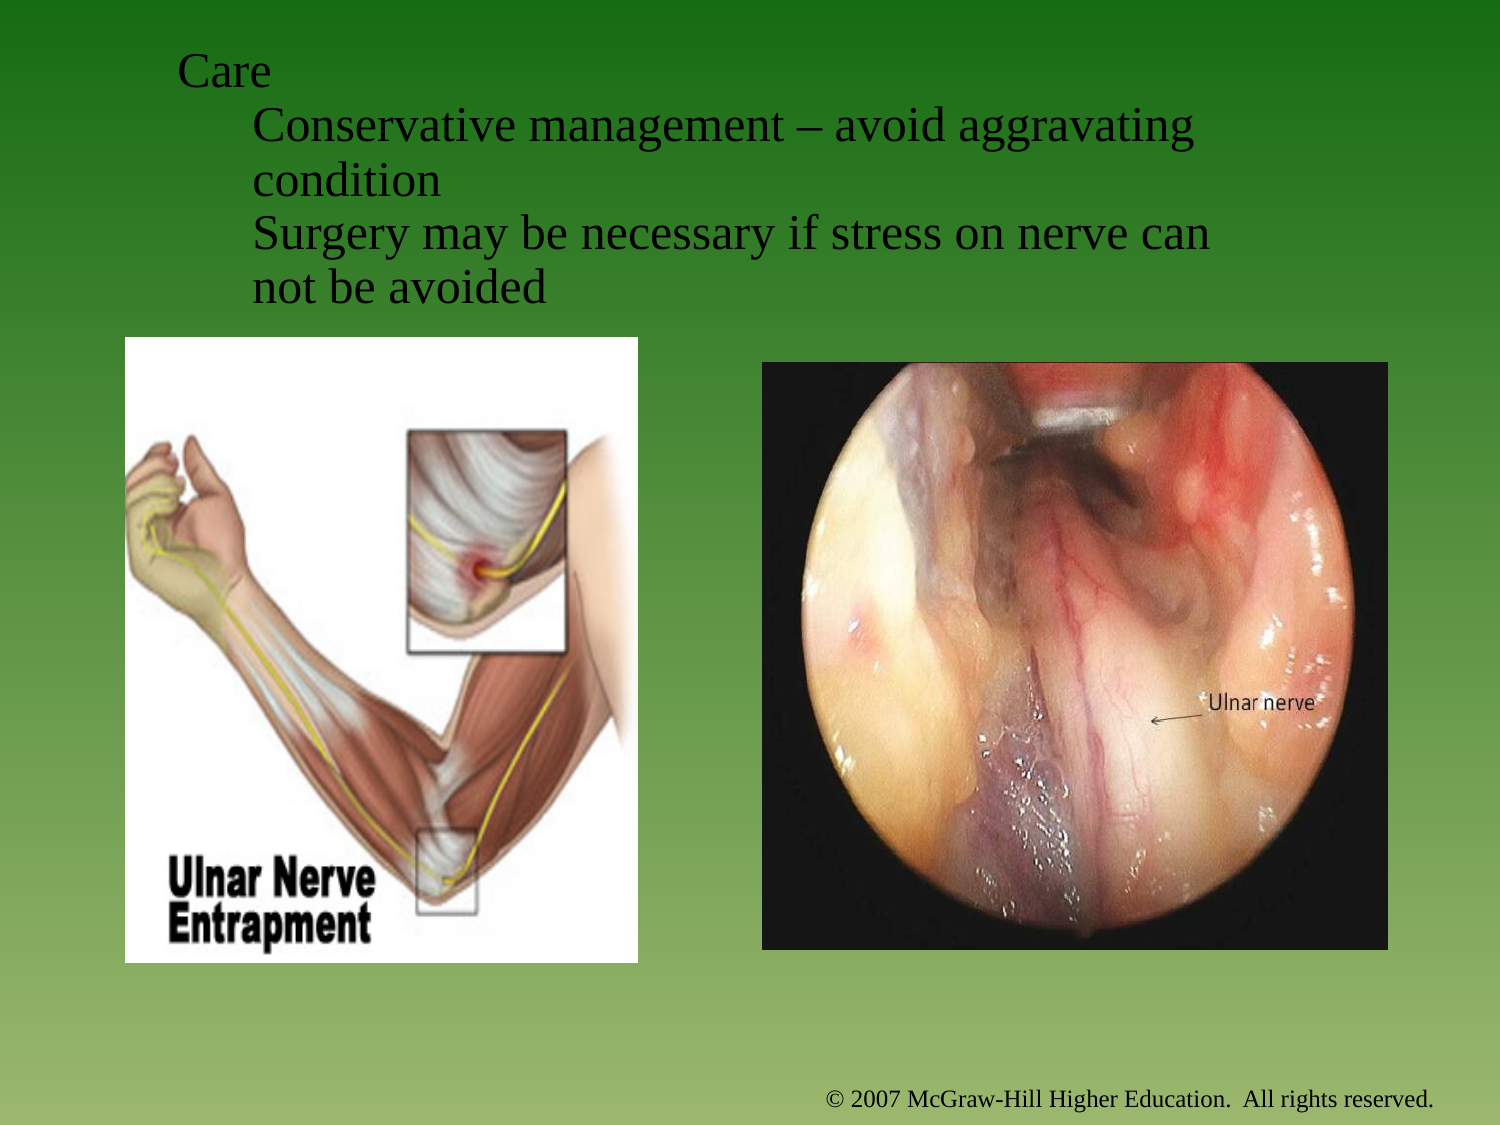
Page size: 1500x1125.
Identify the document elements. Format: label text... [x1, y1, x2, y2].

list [762, 362, 1388, 951]
text_box Care Conservative management – avoid aggravating condition Surgery may be necessary if stress on nerve can not be avoided [87, 37, 1300, 323]
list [124, 337, 638, 963]
